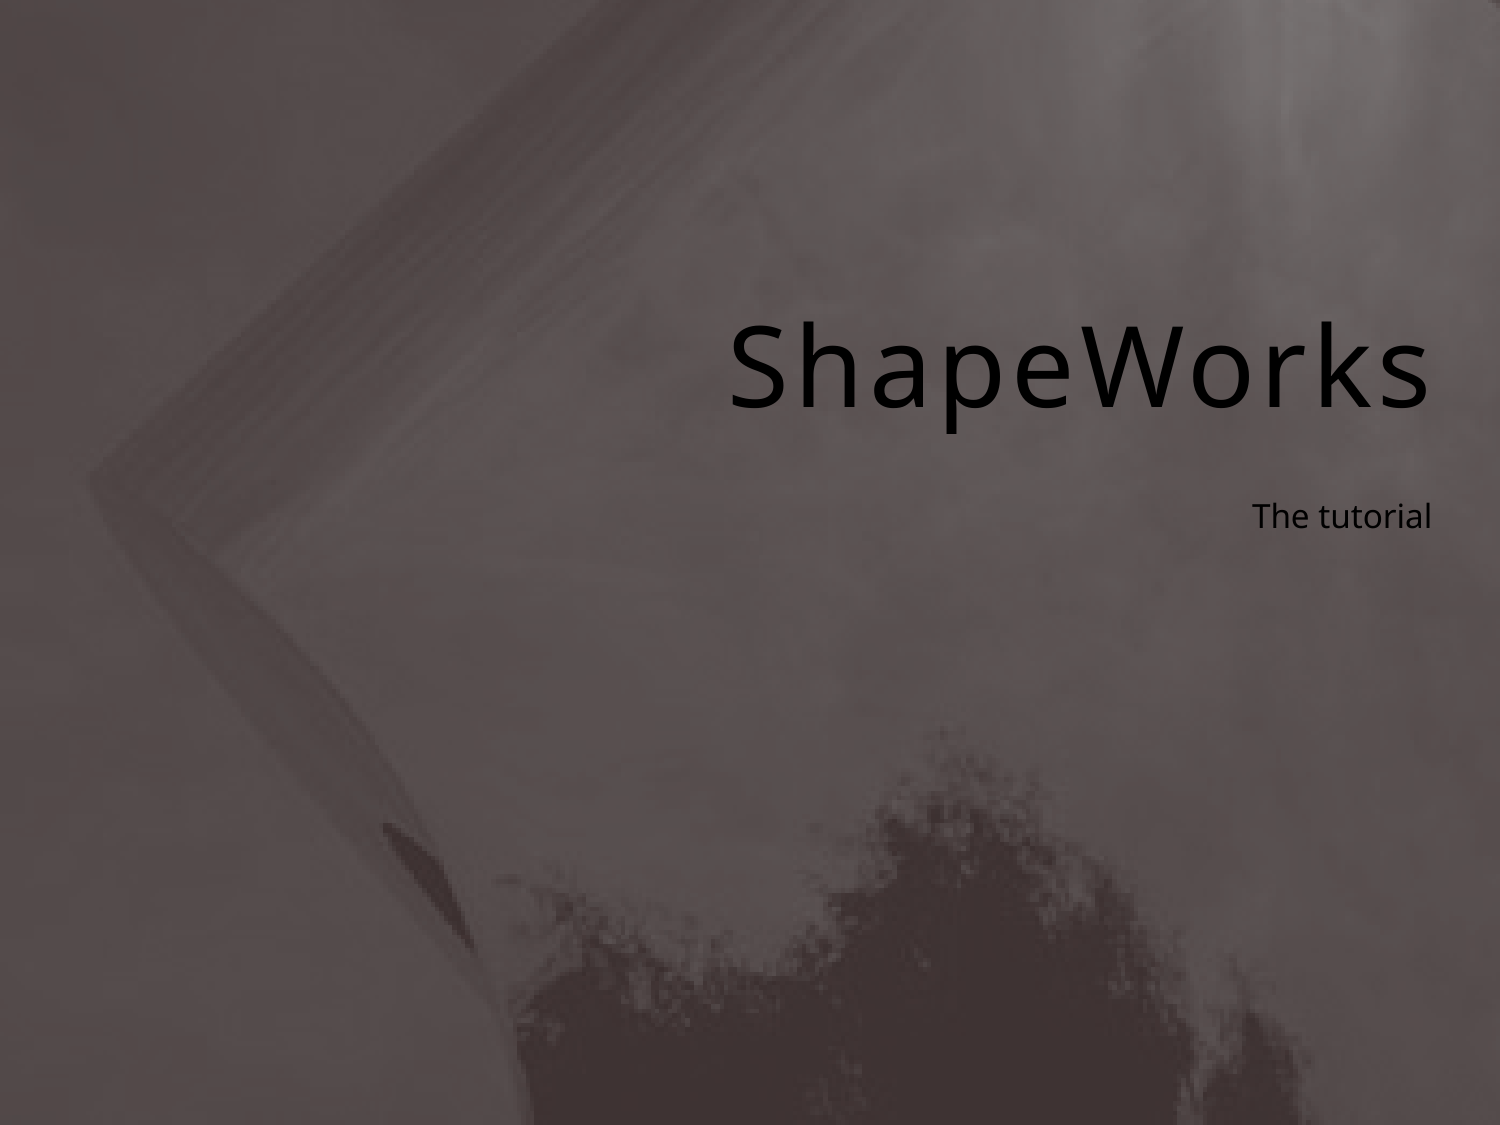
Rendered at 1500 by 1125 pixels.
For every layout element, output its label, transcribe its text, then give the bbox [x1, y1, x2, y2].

title ShapeWorks [52, 37, 1448, 438]
subtitle The tutorial [747, 487, 1448, 771]
